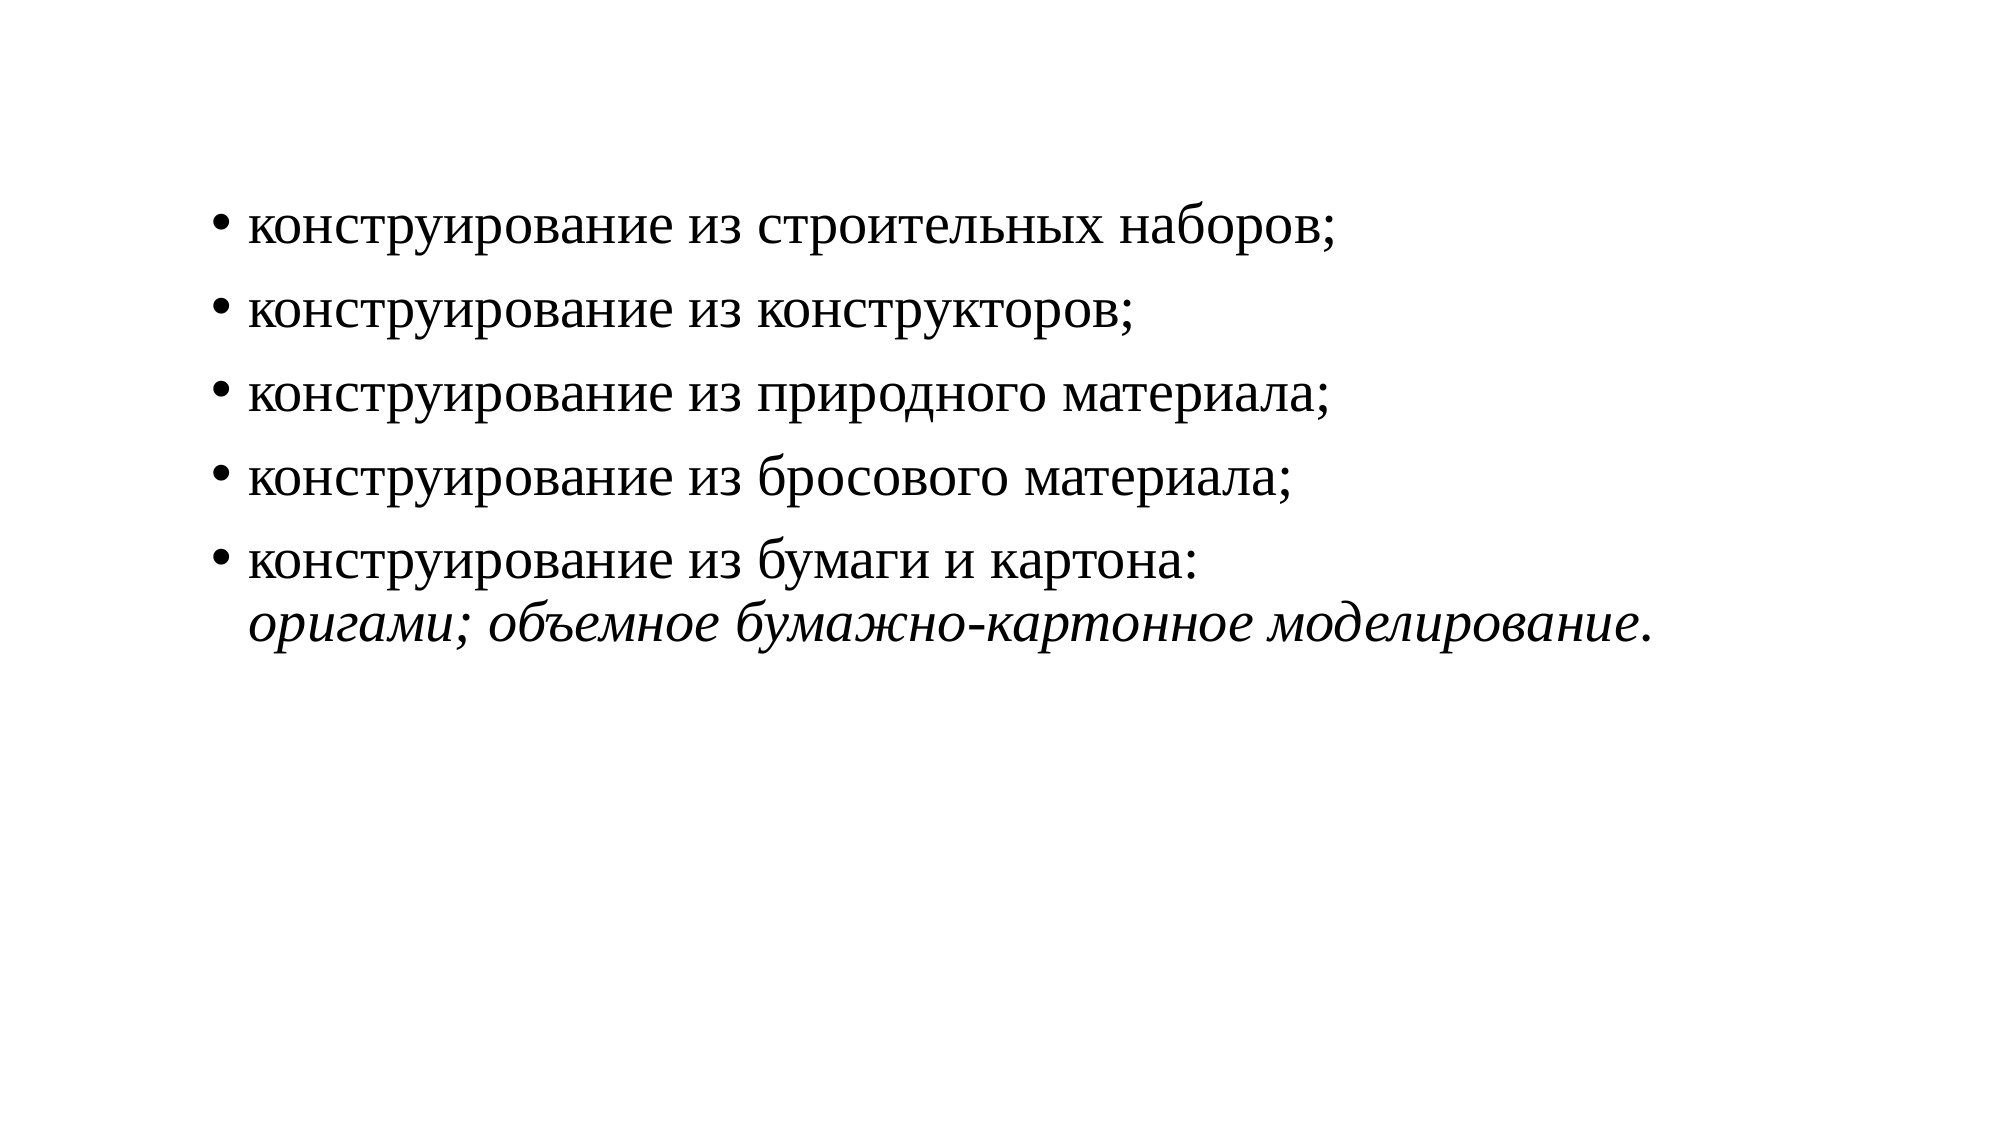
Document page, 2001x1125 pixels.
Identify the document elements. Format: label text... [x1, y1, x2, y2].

list конструирование из строительных наборов; конструирование из конструкторов; конструирование из природного материала; конструирование из бросового материала; конструирование из бумаги и картона: оригами; объемное бумажно-картонное моделирование. [195, 185, 1921, 900]
